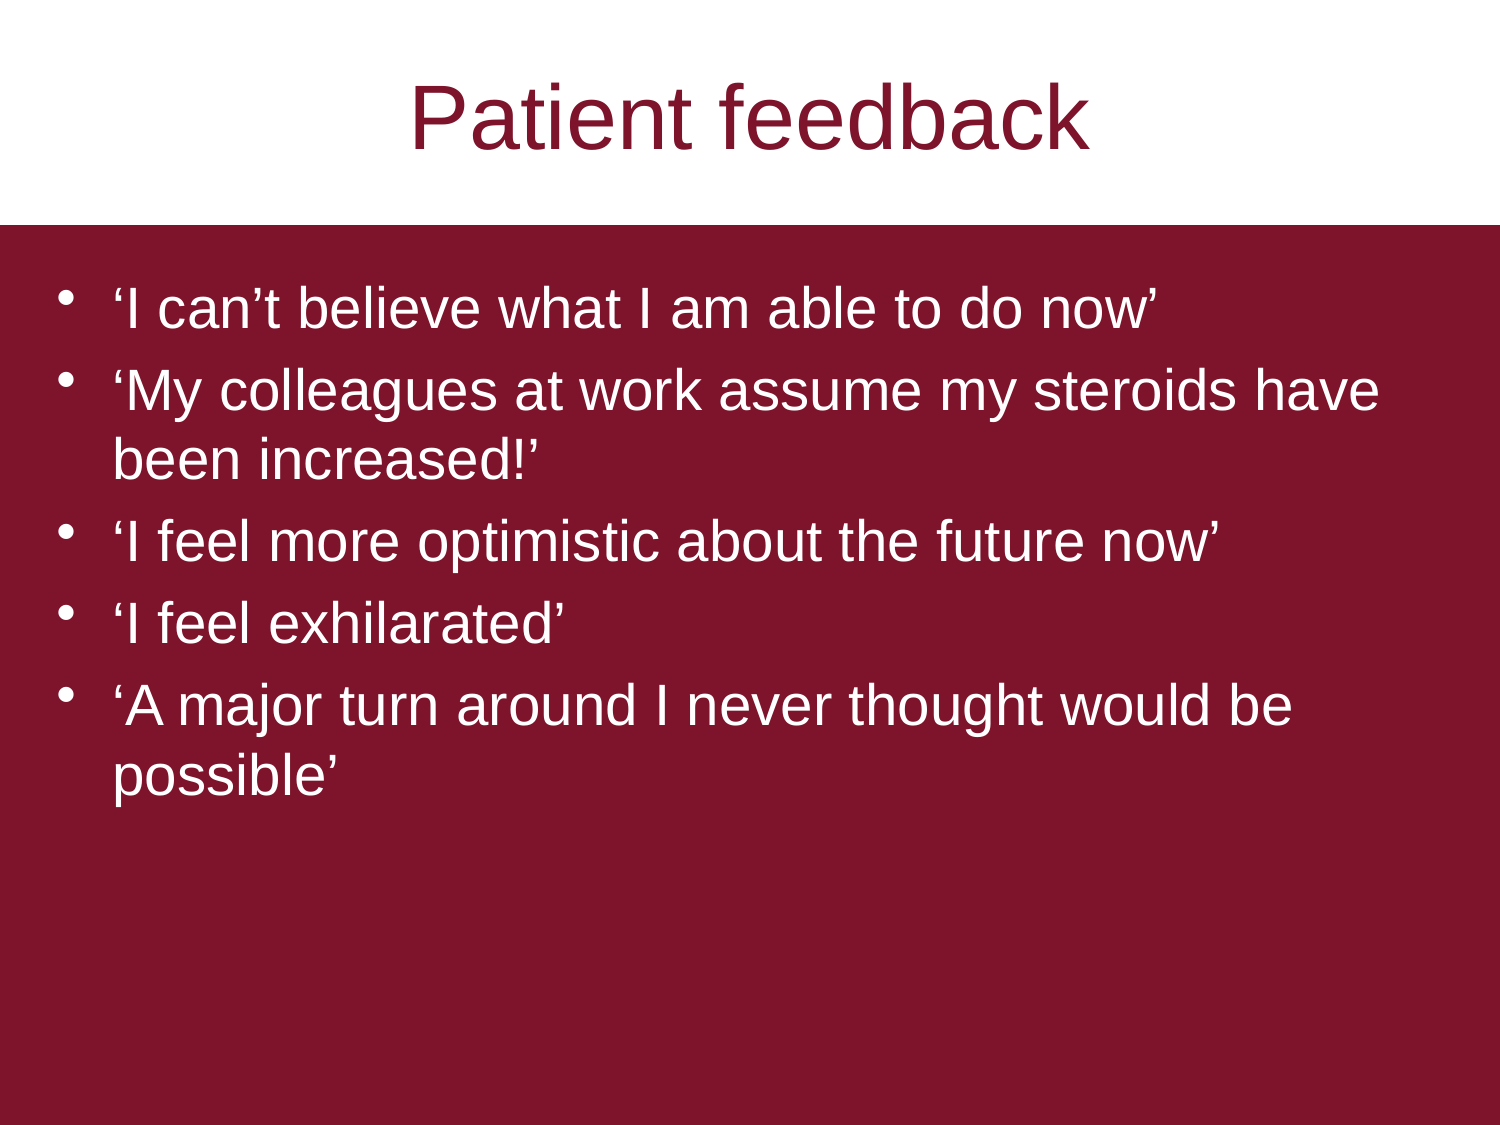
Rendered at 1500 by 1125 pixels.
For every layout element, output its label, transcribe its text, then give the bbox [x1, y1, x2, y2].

list ‘I can’t believe what I am able to do now’ ‘My colleagues at work assume my steroids have been increased!’ ‘I feel more optimistic about the future now’ ‘I feel exhilarated’ ‘A major turn around I never thought would be possible’ [40, 262, 1460, 1095]
title Patient feedback [29, 18, 1471, 207]
